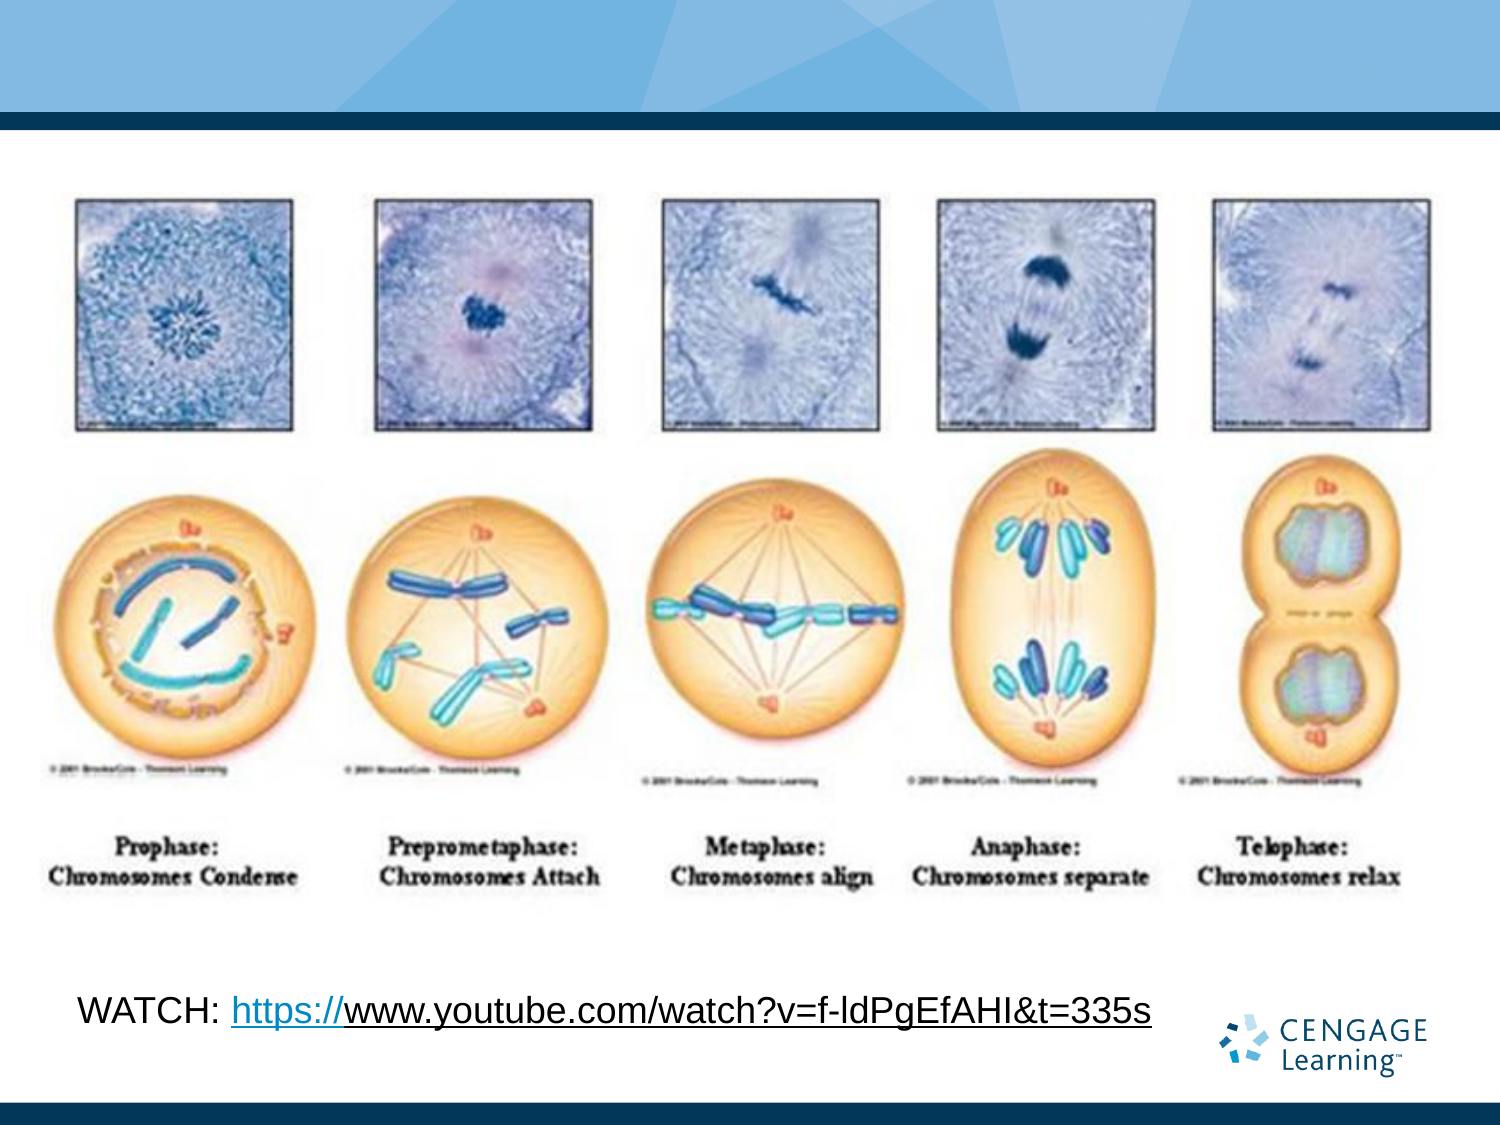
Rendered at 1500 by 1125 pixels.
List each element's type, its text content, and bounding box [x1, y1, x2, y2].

picture [25, 149, 1475, 988]
picture [0, 0, 1500, 112]
text_box WATCH: https://www.youtube.com/watch?v=f-ldPgEfAHI&t=335s [62, 996, 1188, 1039]
picture [1195, 990, 1450, 1101]
